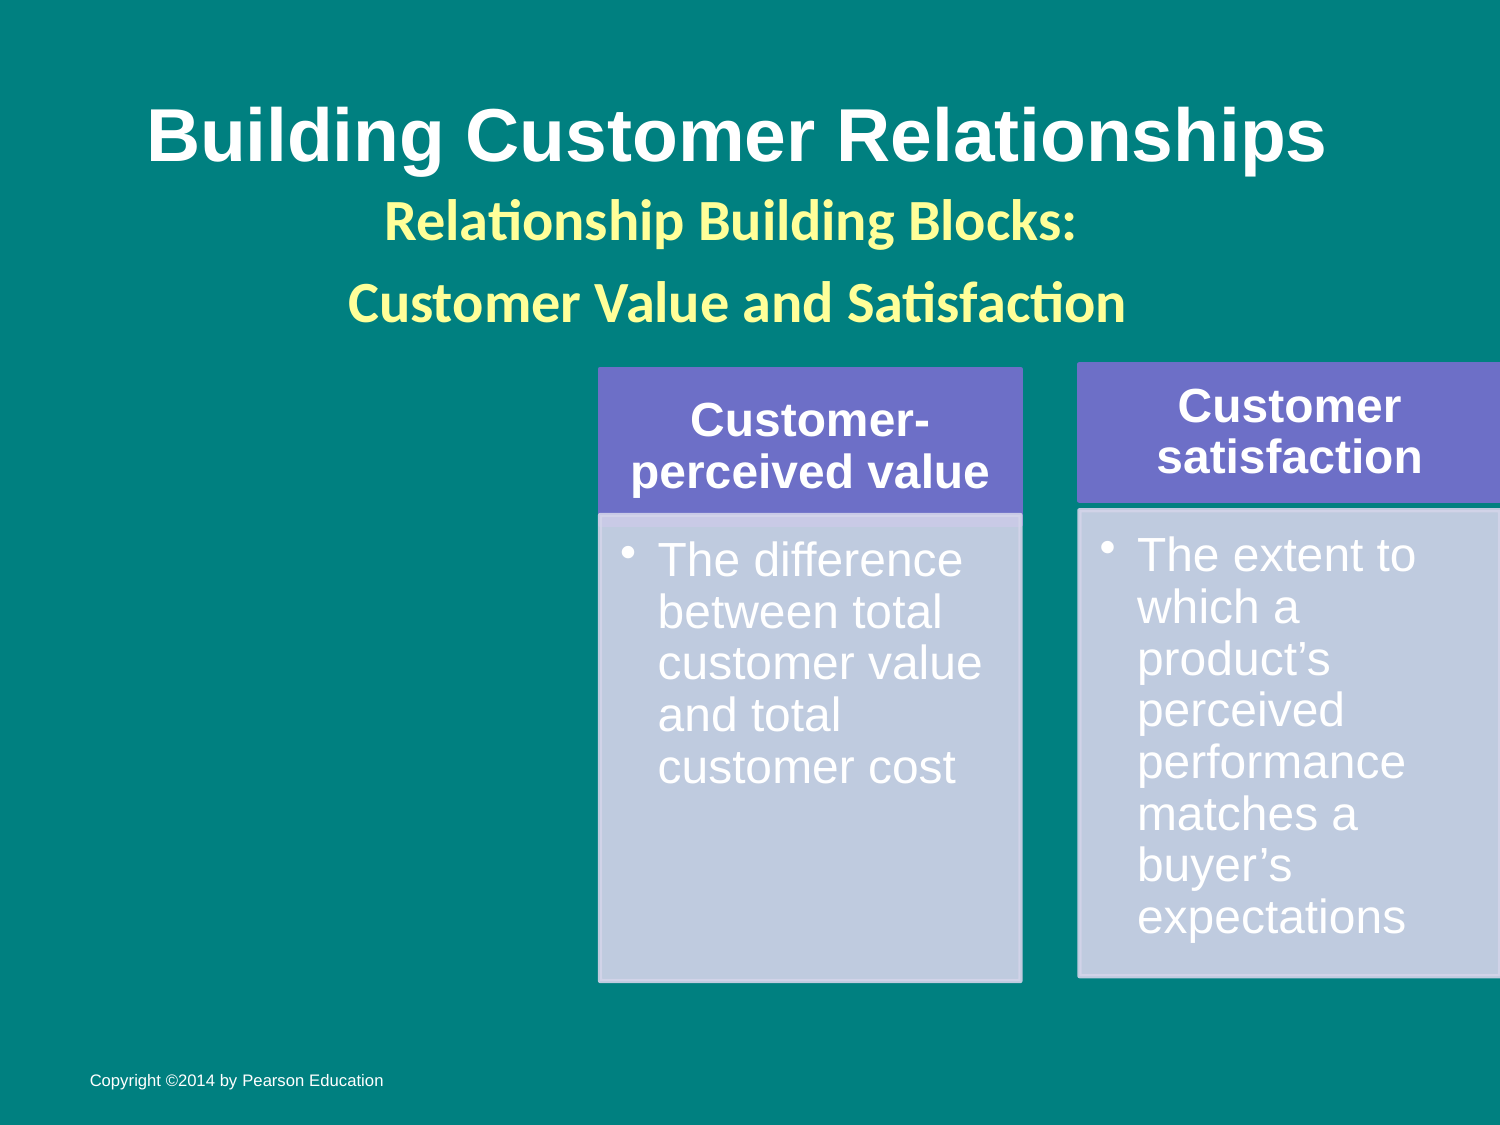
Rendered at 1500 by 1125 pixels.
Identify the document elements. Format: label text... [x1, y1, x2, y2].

title Building Customer Relationships [99, 37, 1376, 226]
text_box Copyright ©2014 by Pearson Education [74, 1062, 825, 1098]
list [599, 337, 1500, 1013]
list Relationship Building Blocks: Customer Value and Satisfaction [137, 174, 1326, 338]
